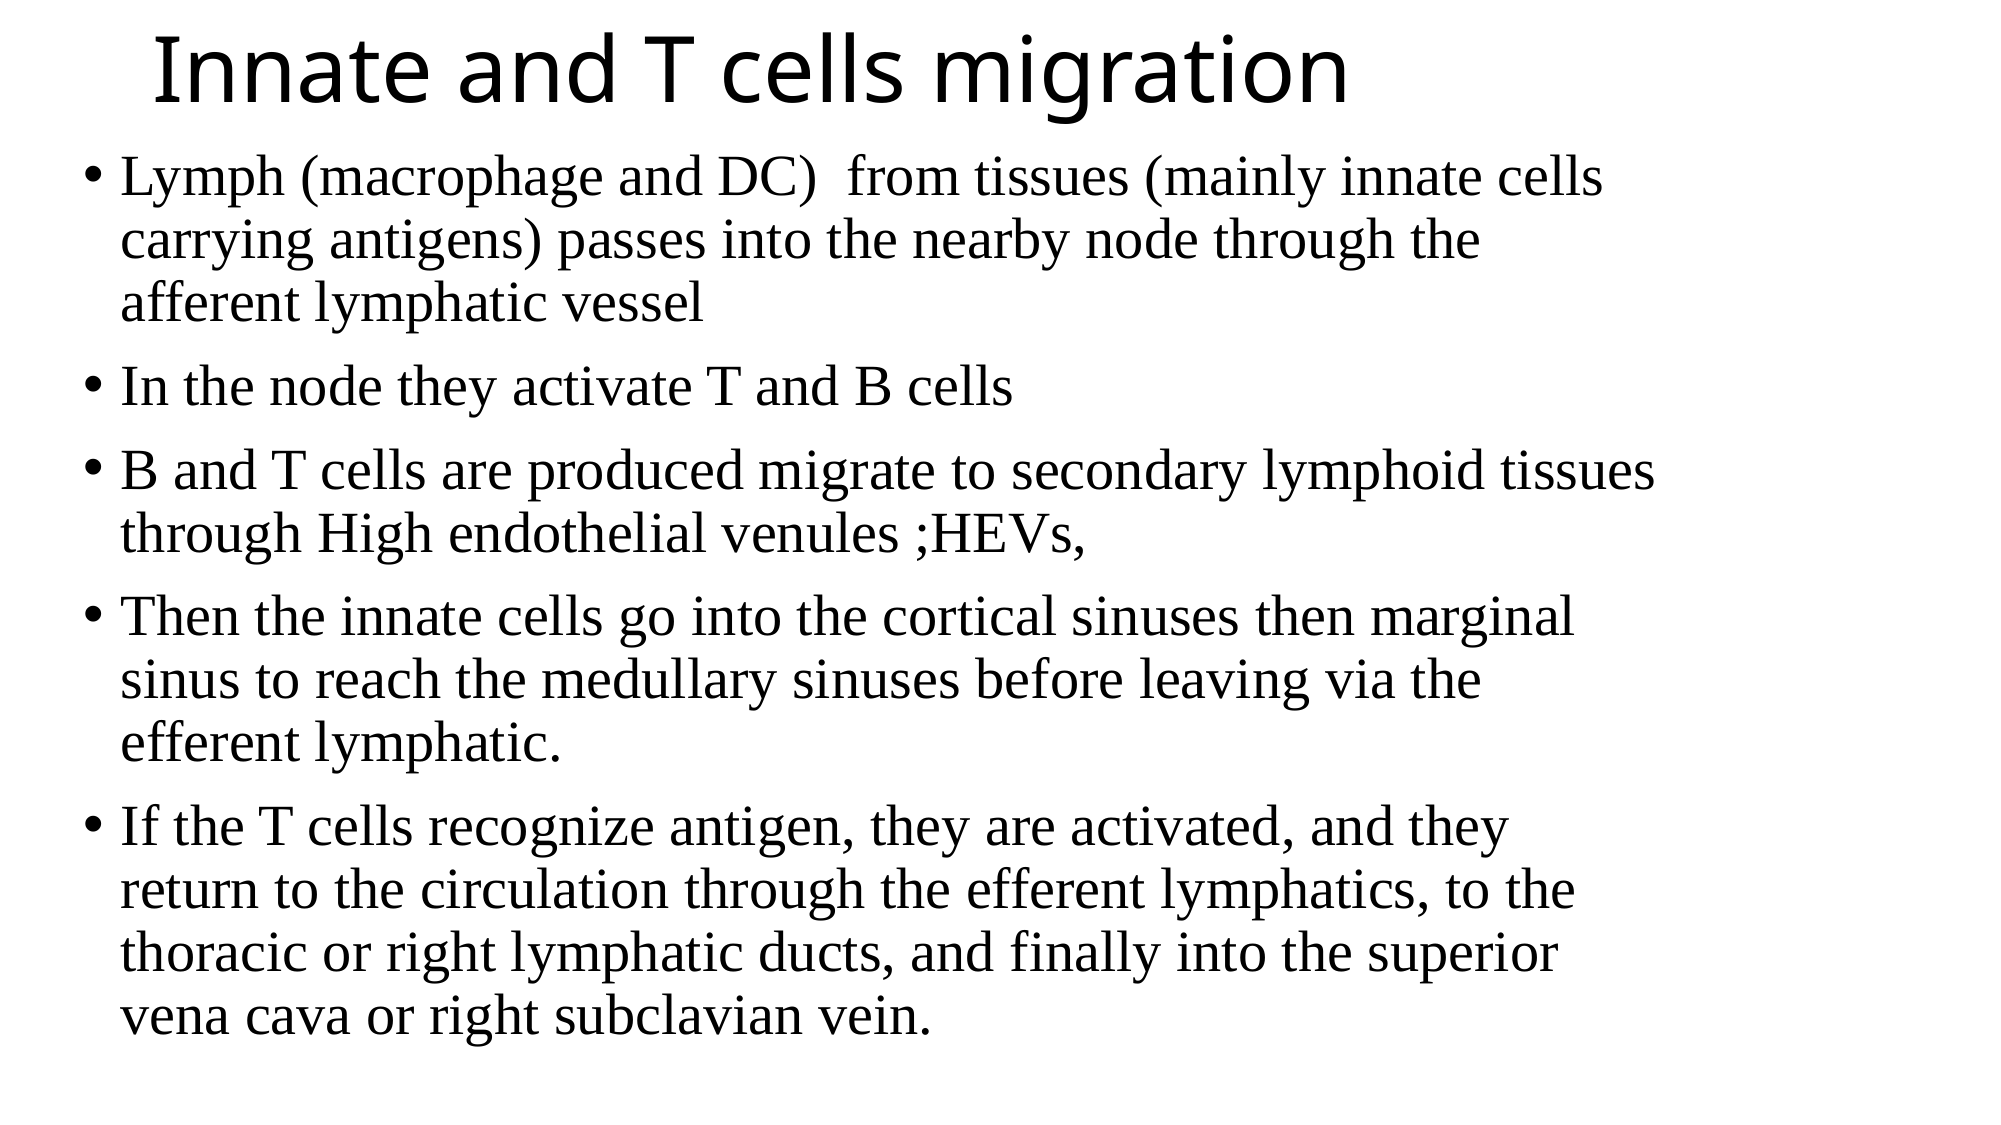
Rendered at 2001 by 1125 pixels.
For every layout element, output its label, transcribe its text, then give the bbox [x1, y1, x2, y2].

list Lymph (macrophage and DC) from tissues (mainly innate cells carrying antigens) passes into the nearby node through the afferent lymphatic vessel In the node they activate T and B cells B and T cells are produced migrate to secondary lymphoid tissues through High endothelial venules ;HEVs, Then the innate cells go into the cortical sinuses then marginal sinus to reach the medullary sinuses before leaving via the efferent lymphatic. If the T cells recognize antigen, they are activated, and they return to the circulation through the efferent lymphatics, to the thoracic or right lymphatic ducts, and finally into the superior vena cava or right subclavian vein. [68, 137, 1677, 1020]
title Innate and T cells migration [137, 0, 1863, 182]
